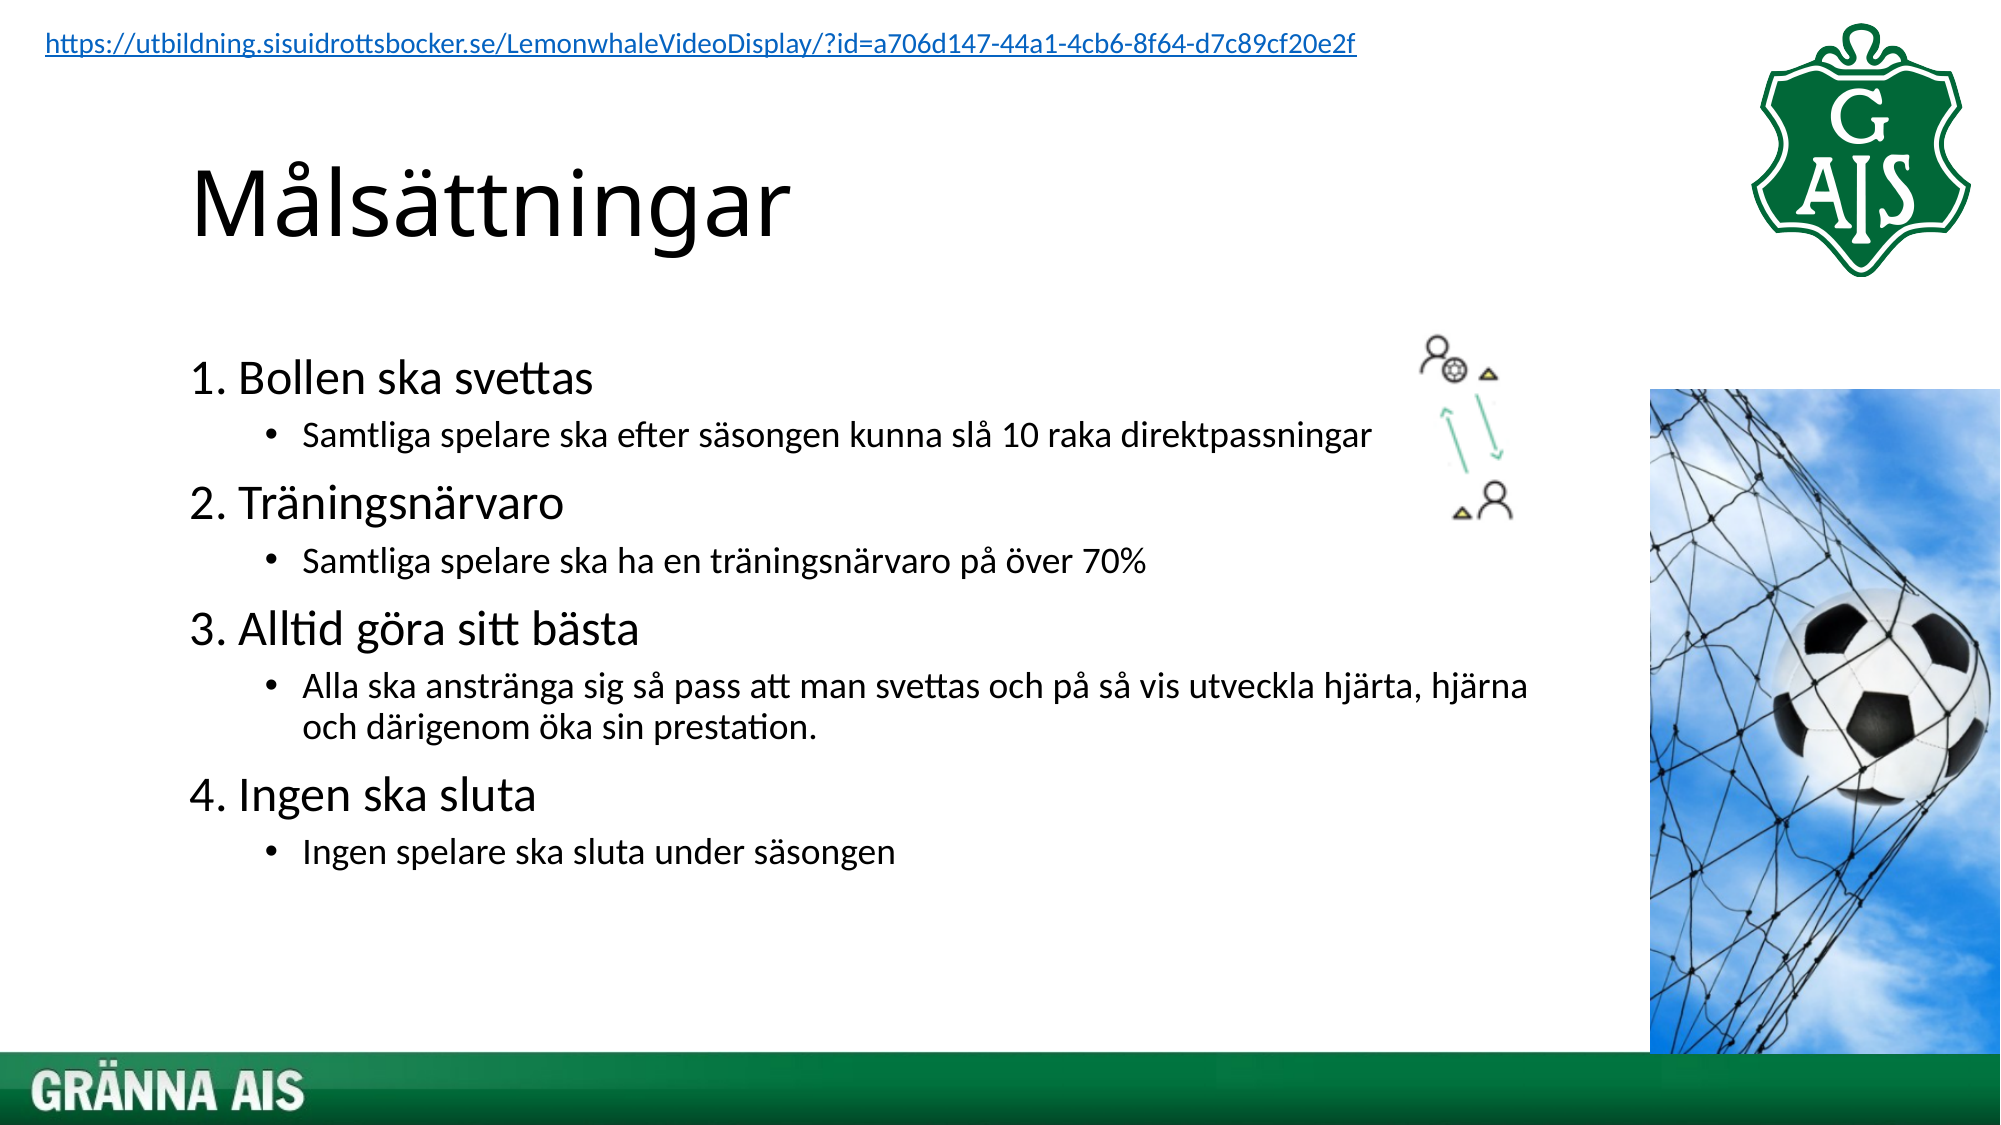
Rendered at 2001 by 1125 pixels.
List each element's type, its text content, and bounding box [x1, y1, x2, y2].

text_box 1. Bollen ska svettas Samtliga spelare ska efter säsongen kunna slå 10 raka direktpassningar 2. Träningsnärvaro Samtliga spelare ska ha en träningsnärvaro på över 70% 3. Alltid göra sitt bästa Alla ska anstränga sig så pass att man svettas och på så vis utveckla hjärta, hjärna och därigenom öka sin prestation. 4. Ingen ska sluta Ingen spelare ska sluta under säsongen [174, 343, 1603, 1051]
text_box https://utbildning.sisuidrottsbocker.se/LemonwhaleVideoDisplay/?id=a706d147-44a1-4cb6-8f64-d7c89cf20e2f [30, 16, 1403, 67]
picture [0, 389, 2000, 1125]
picture [1409, 325, 1523, 528]
picture [1751, 23, 1971, 277]
title Målsättningar [174, 87, 1825, 326]
